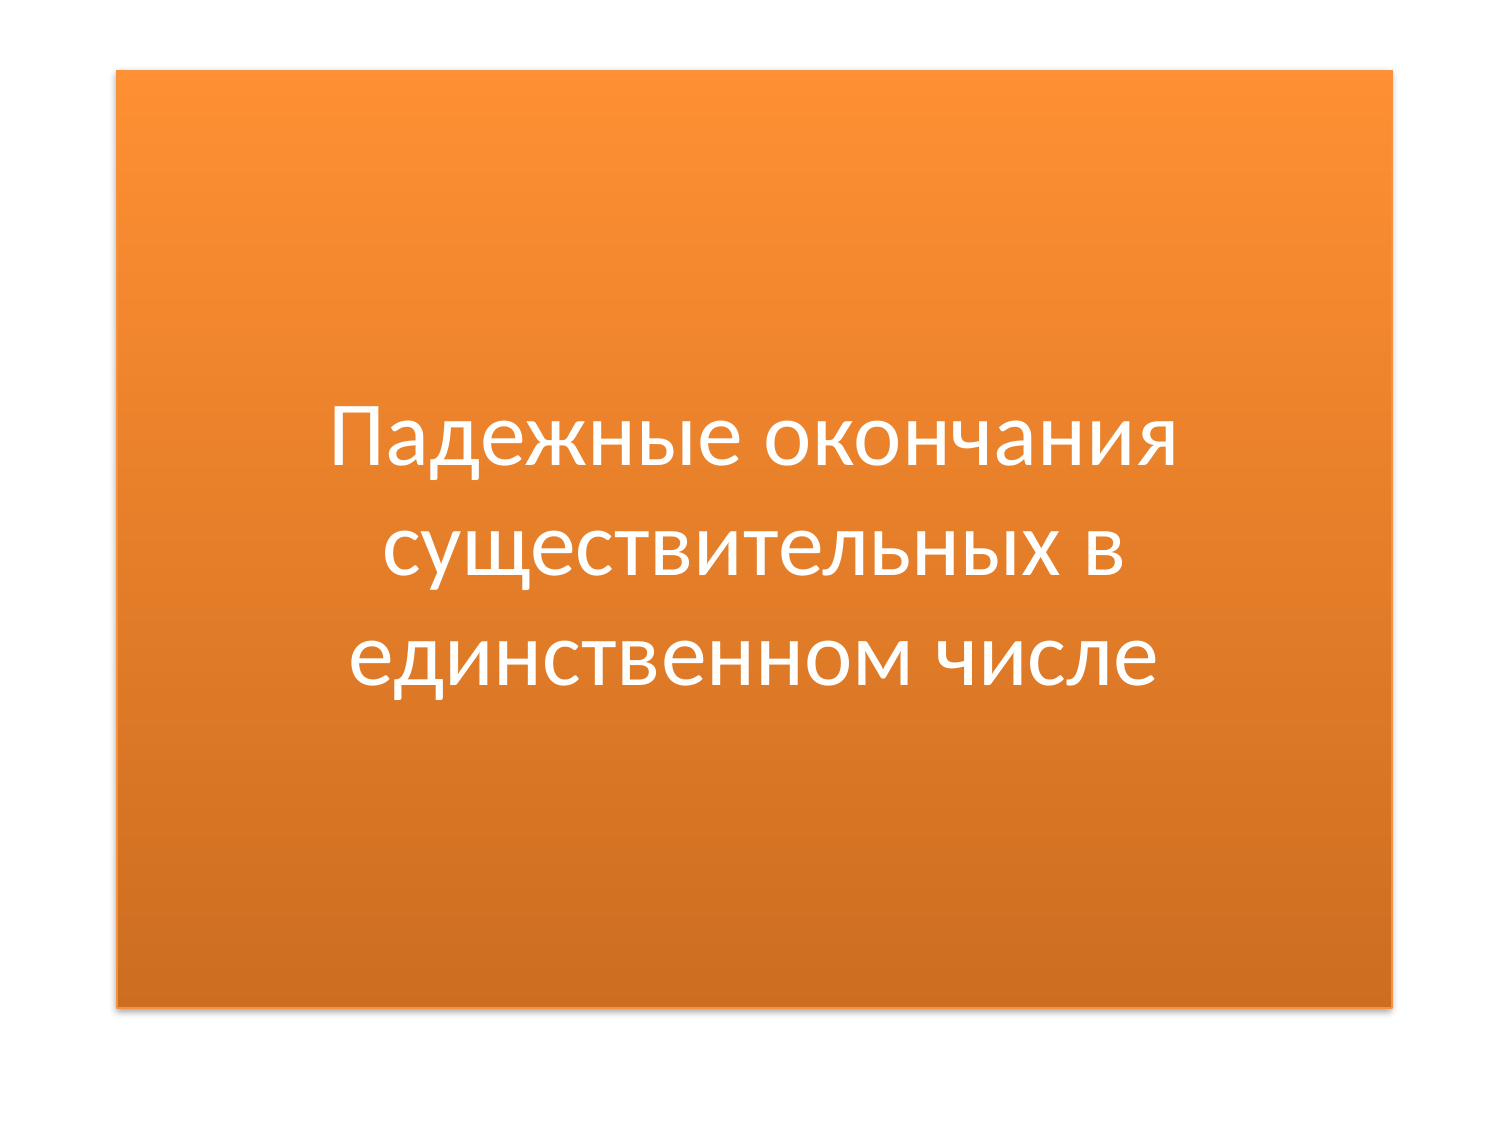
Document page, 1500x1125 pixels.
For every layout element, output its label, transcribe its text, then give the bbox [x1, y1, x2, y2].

title Падежные окончания существительных в единственном числе [116, 70, 1393, 1009]
